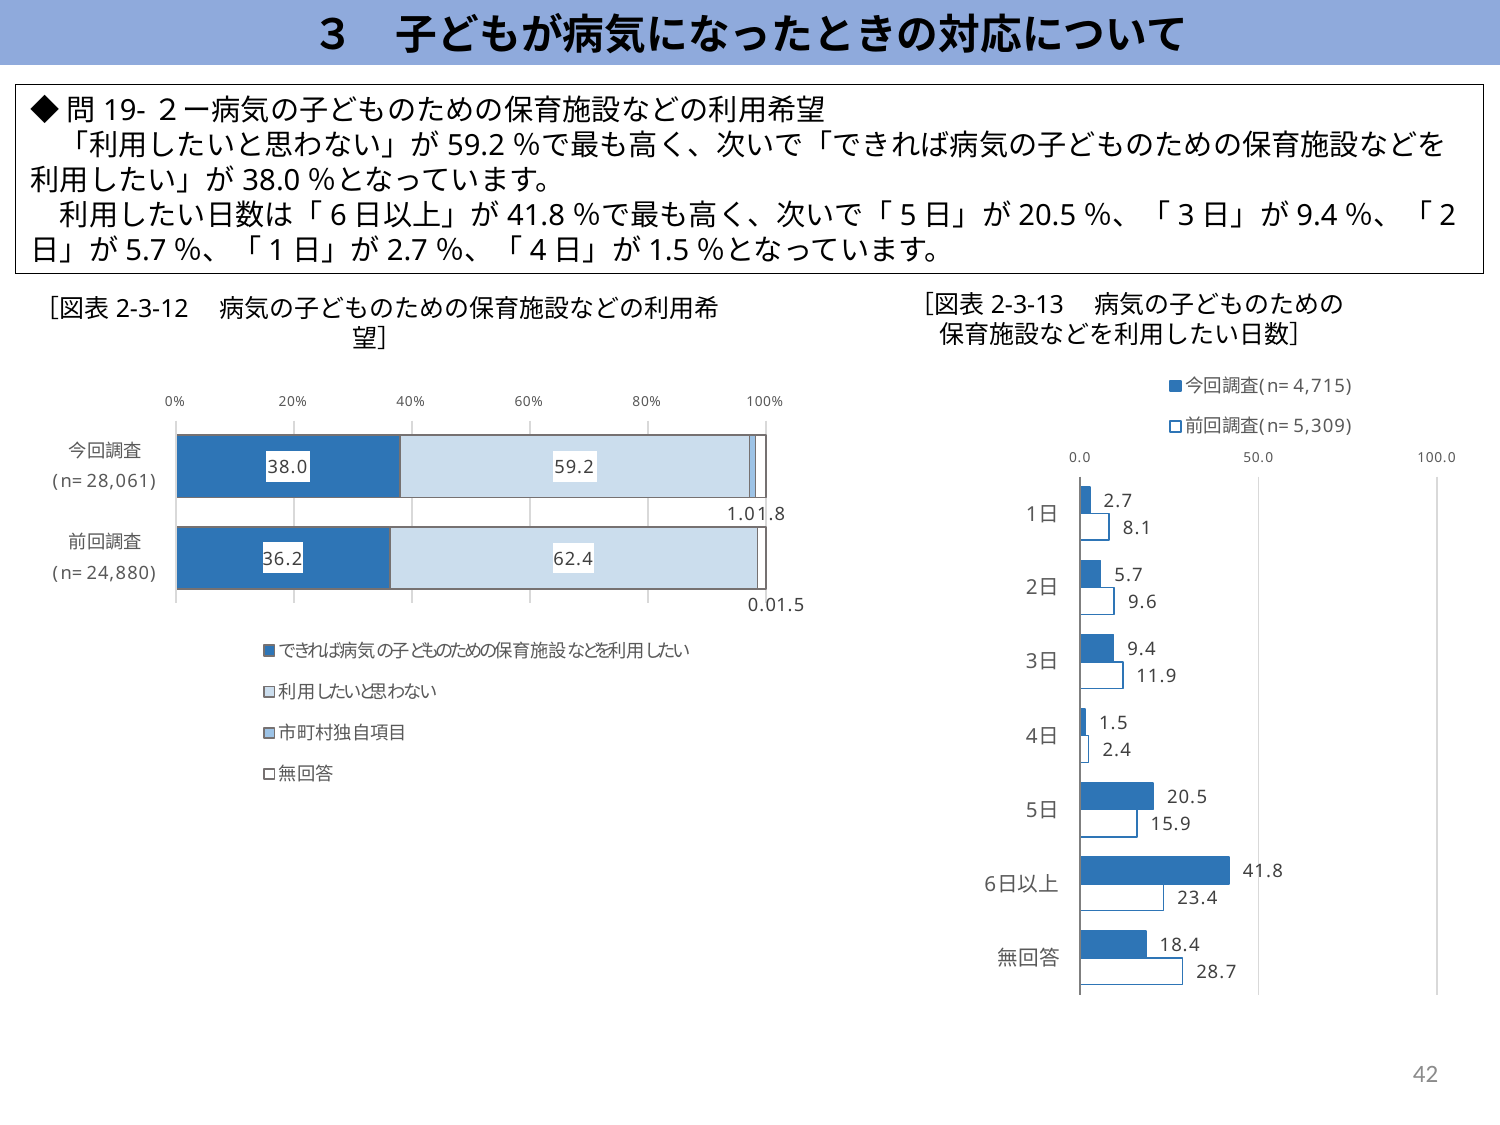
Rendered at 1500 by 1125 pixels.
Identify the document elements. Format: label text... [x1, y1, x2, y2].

text_box ３ 子どもが病気になったときの対応について [0, 0, 1500, 65]
picture [0, 365, 1500, 1040]
slide_number 41 [1115, 1042, 1454, 1103]
text_box ［図表2-3-12 病気の子どものための保育施設などの利用希望］ [1, 284, 753, 360]
text_box ［図表2-3-13 病気の子どものための 保育施設などを利用したい日数］ [754, 281, 1500, 356]
text_box ◆問19-２ー病気の子どものための保育施設などの利用希望 「利用したいと思わない」が59.2％で最も高く、次いで「できれば病気の子どものための保育施設などを利用したい」が38.0％となっています。 利用したい日数は「6日以上」が41.8％で最も高く、次いで「5日」が20.5％、「3日」が9.4％、「2日」が5.7％、「1日」が2.7％、「4日」が1.5％となっています。 [15, 84, 1484, 274]
